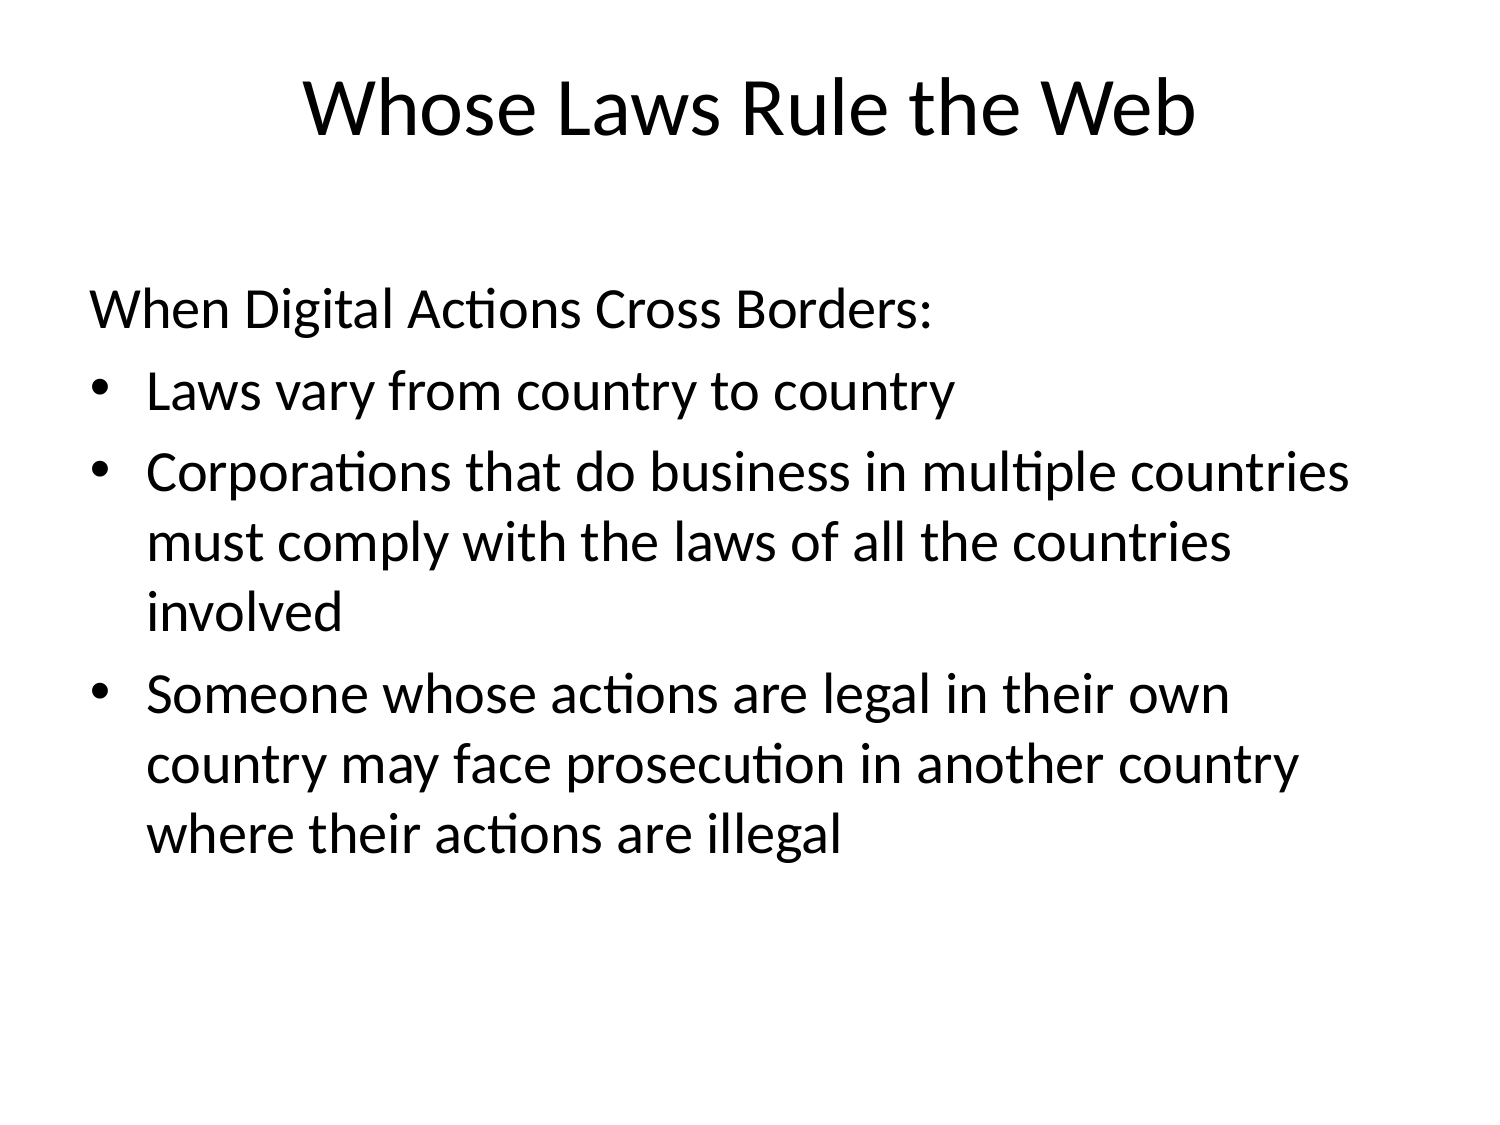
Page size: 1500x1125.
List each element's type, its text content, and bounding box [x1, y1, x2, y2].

list When Digital Actions Cross Borders: Laws vary from country to country Corporations that do business in multiple countries must comply with the laws of all the countries involved Someone whose actions are legal in their own country may face prosecution in another country where their actions are illegal [75, 262, 1425, 1005]
title Whose Laws Rule the Web [75, 45, 1425, 233]
